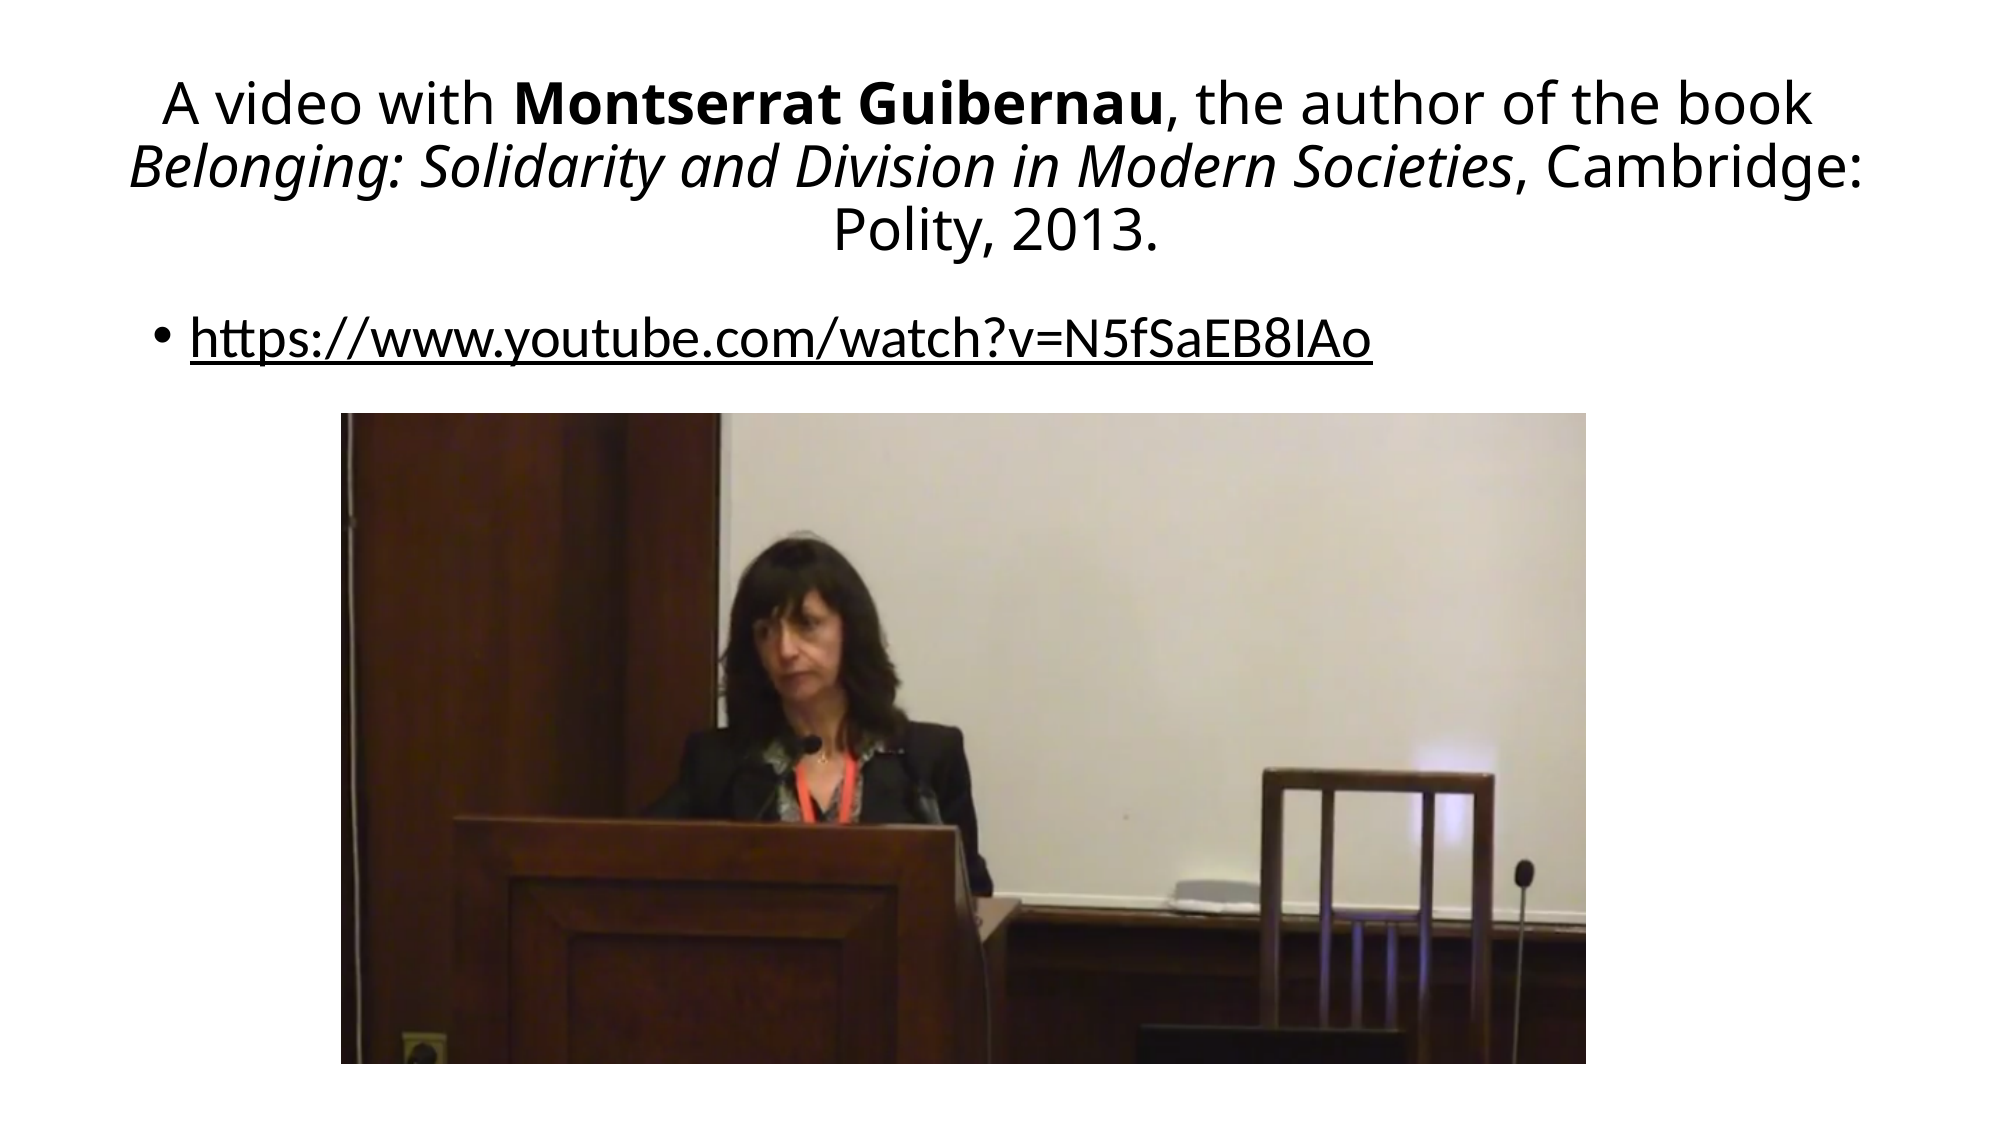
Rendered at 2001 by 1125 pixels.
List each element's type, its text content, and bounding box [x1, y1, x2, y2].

title A video with Montserrat Guibernau, the author of the book Belonging: Solidarity and Division in Modern Societies, Cambridge: Polity, 2013. [42, 59, 1950, 278]
list https://www.youtube.com/watch?v=N5fSaEB8IAo [137, 299, 1863, 1014]
picture [341, 413, 1586, 1064]
